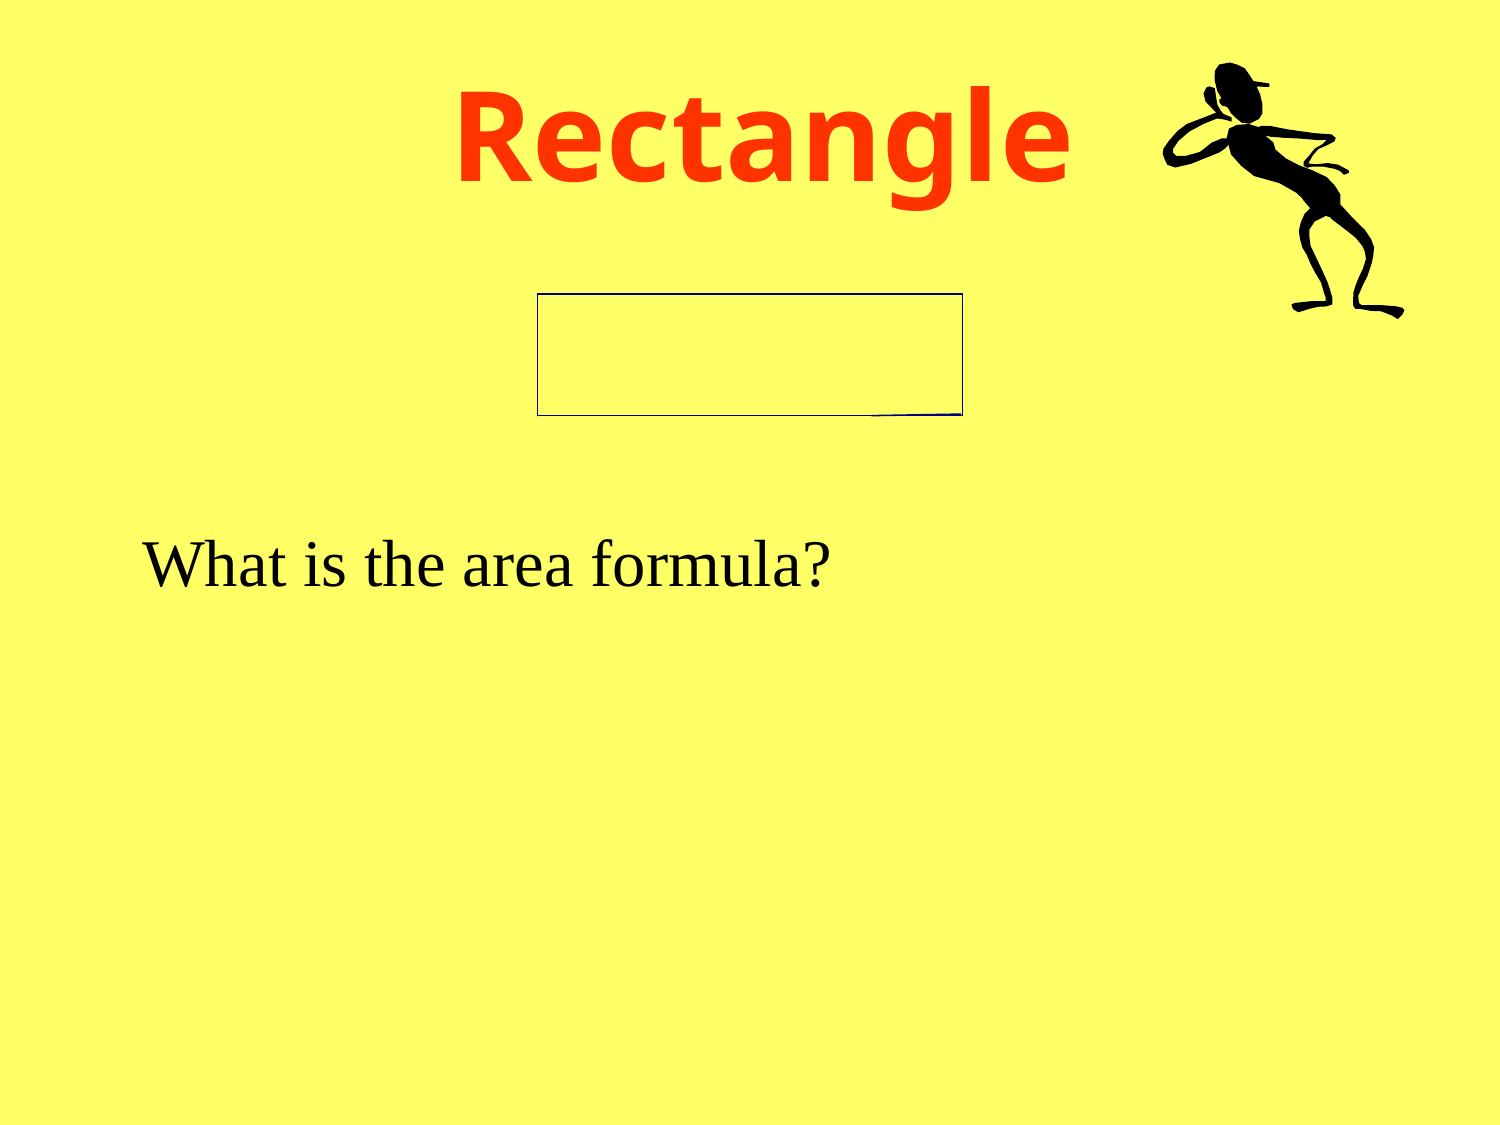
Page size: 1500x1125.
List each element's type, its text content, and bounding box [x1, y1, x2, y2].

subtitle What is the area formula? [87, 512, 888, 613]
picture [1162, 62, 1405, 320]
title Rectangle [125, 37, 1400, 225]
picture [518, 274, 982, 435]
